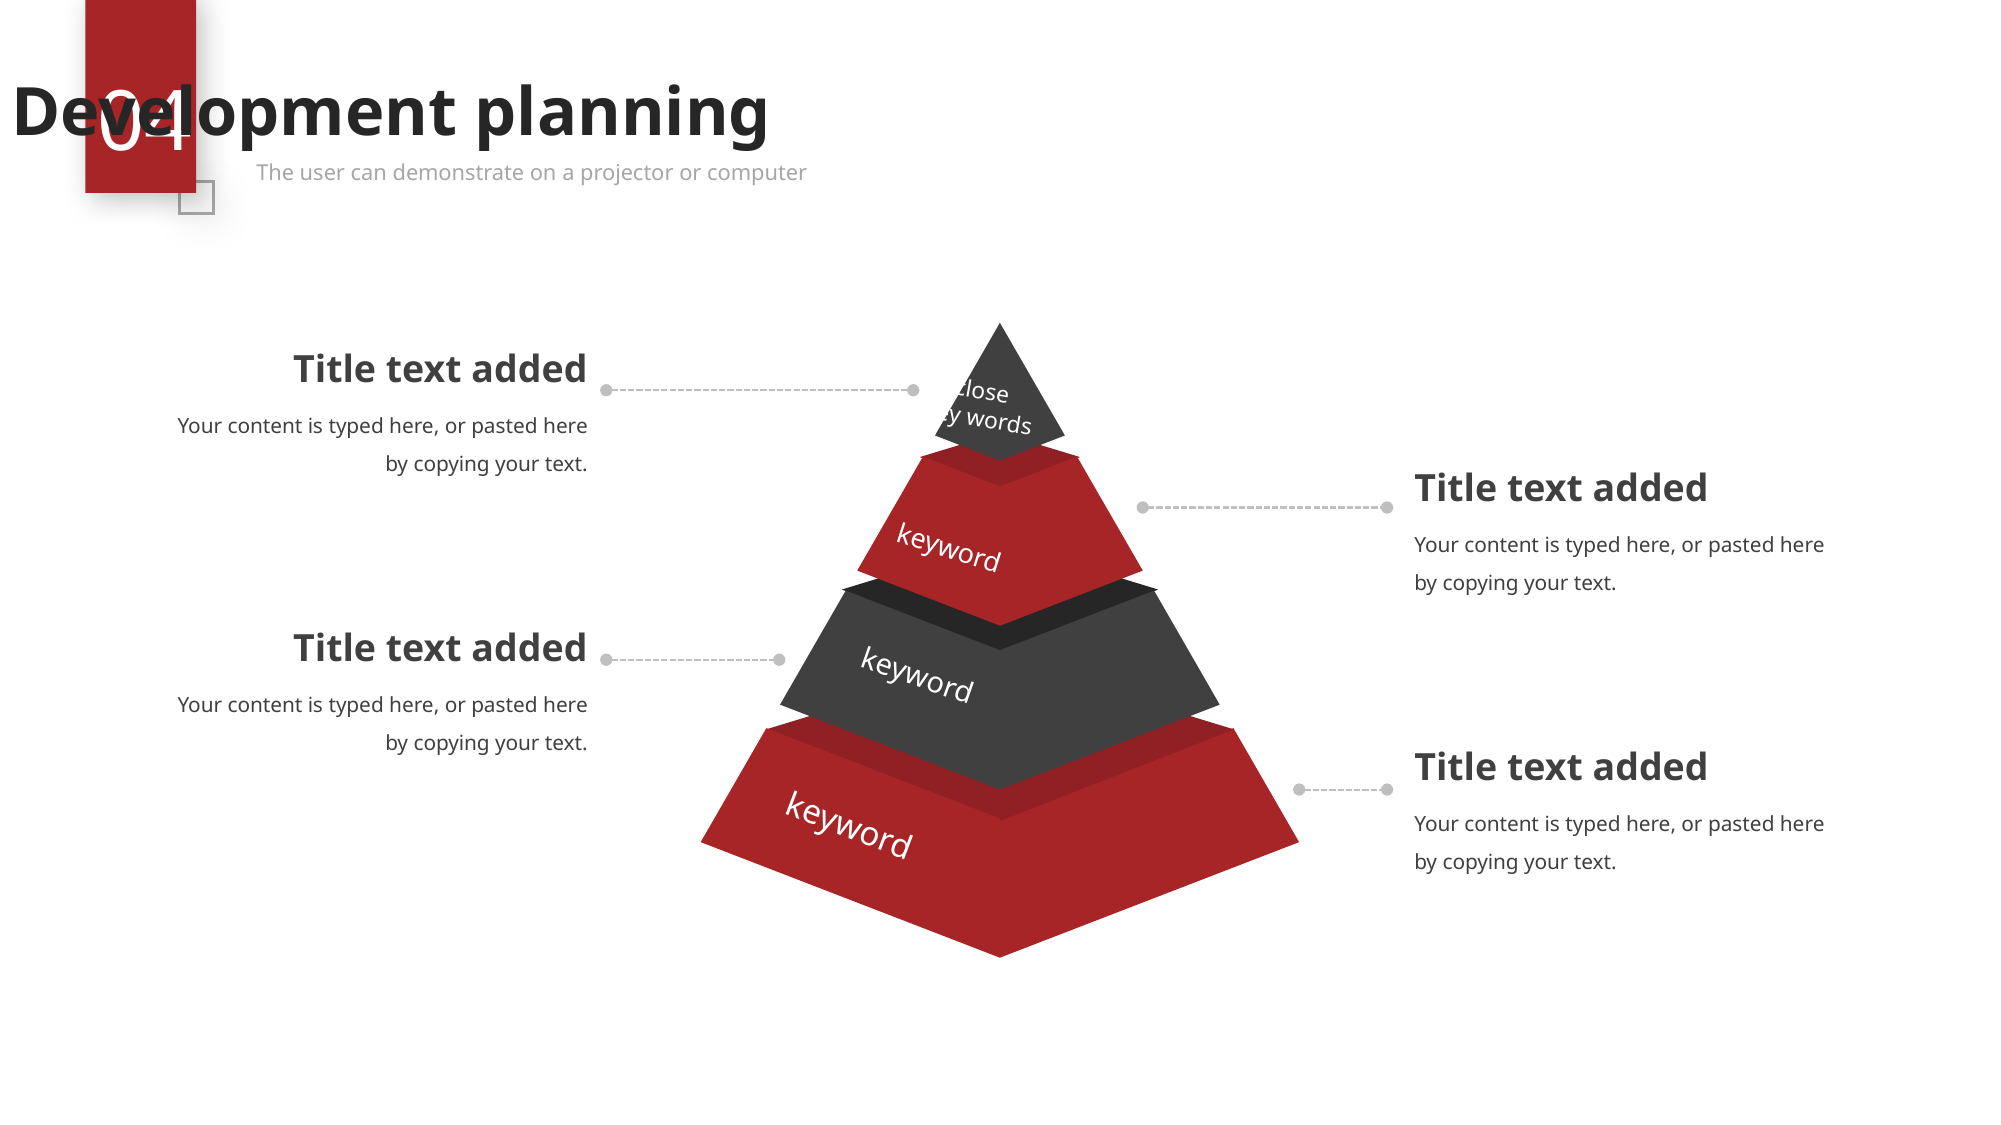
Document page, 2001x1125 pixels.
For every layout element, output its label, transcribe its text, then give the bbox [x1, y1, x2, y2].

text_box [1399, 735, 1857, 878]
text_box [700, 322, 1300, 958]
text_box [145, 337, 603, 480]
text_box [241, 60, 941, 191]
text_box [145, 616, 603, 759]
text_box 04 [68, 60, 221, 175]
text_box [1399, 456, 1857, 599]
